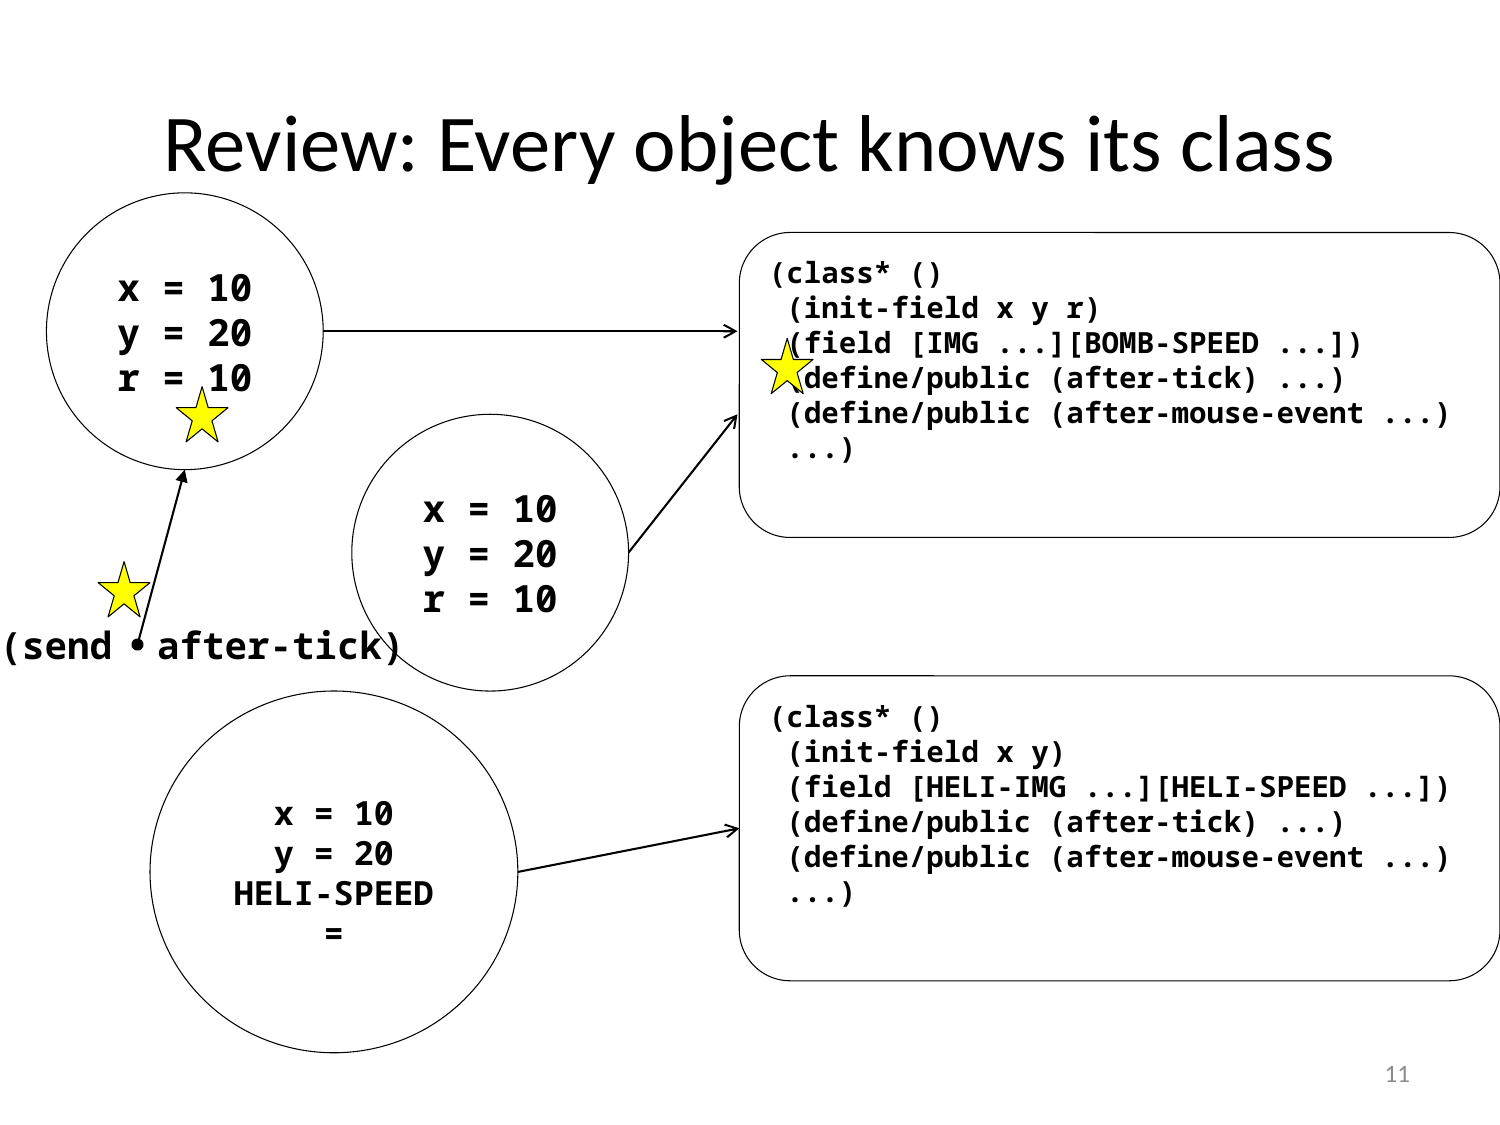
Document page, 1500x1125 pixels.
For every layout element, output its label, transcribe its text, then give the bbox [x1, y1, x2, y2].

text_box x = 10 y = 20 r = 10 [44, 190, 326, 472]
title Review: Every object knows its class [75, 45, 1425, 233]
text_box x = 10 y = 20 HELI-SPEED = [147, 688, 520, 1055]
text_box [759, 336, 816, 396]
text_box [628, 414, 738, 553]
text_box x = 10 y = 20 r = 10 [349, 412, 631, 694]
text_box [174, 384, 230, 444]
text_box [137, 469, 185, 645]
text_box [96, 559, 132, 614]
text_box (send after-tick) [0, 614, 420, 674]
text_box (class* () (init-field x y r) (field [IMG ...][BOMB-SPEED ...]) (define/public (after-tick) ...) (define/public (after-mouse-event ...) ...) [737, 230, 1500, 540]
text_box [517, 828, 740, 873]
slide_number 11 [1074, 1042, 1425, 1103]
text_box (class* () (init-field x y) (field [HELI-IMG ...][HELI-SPEED ...]) (define/public (after-tick) ...) (define/public (after-mouse-event ...) ...) [737, 673, 1500, 983]
